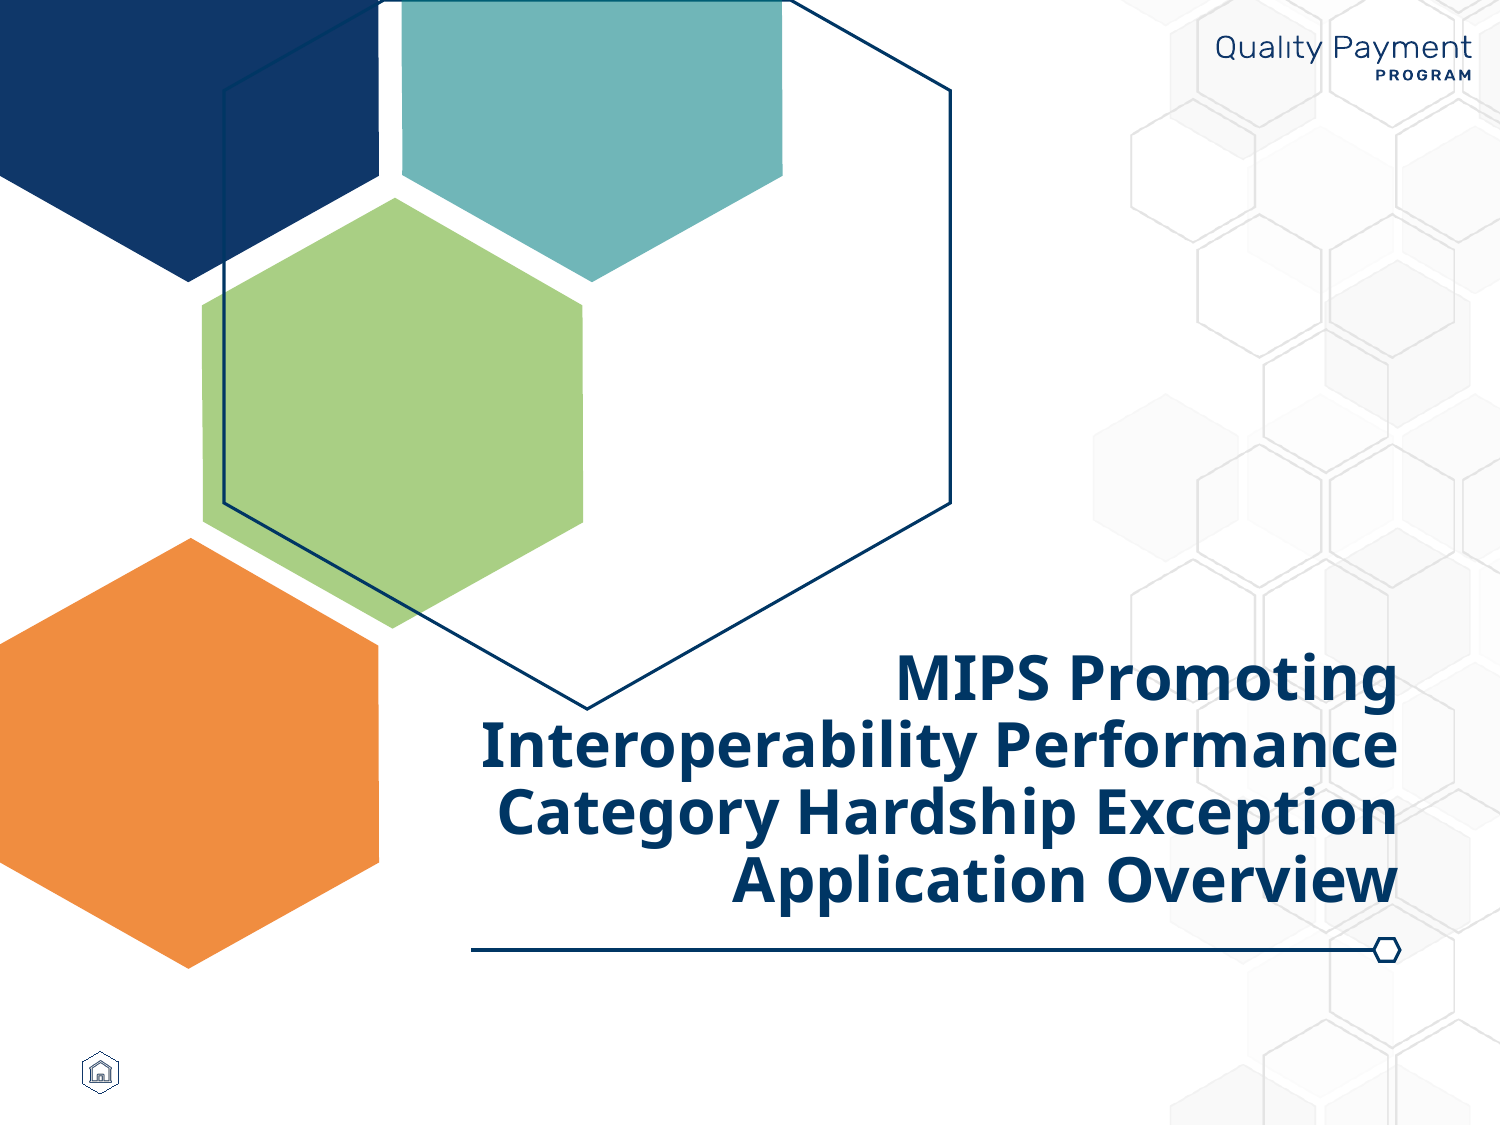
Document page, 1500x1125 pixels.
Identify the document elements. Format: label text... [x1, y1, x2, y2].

text_box [201, 293, 419, 629]
text_box [0, 537, 380, 969]
text_box [401, 0, 783, 283]
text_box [471, 938, 1400, 962]
text_box [224, 0, 951, 710]
title MIPS Promoting Interoperability Performance Category Hardship Exception Application Overview [471, 612, 1400, 938]
text_box [0, 0, 379, 283]
text_box [70, 1043, 134, 1106]
